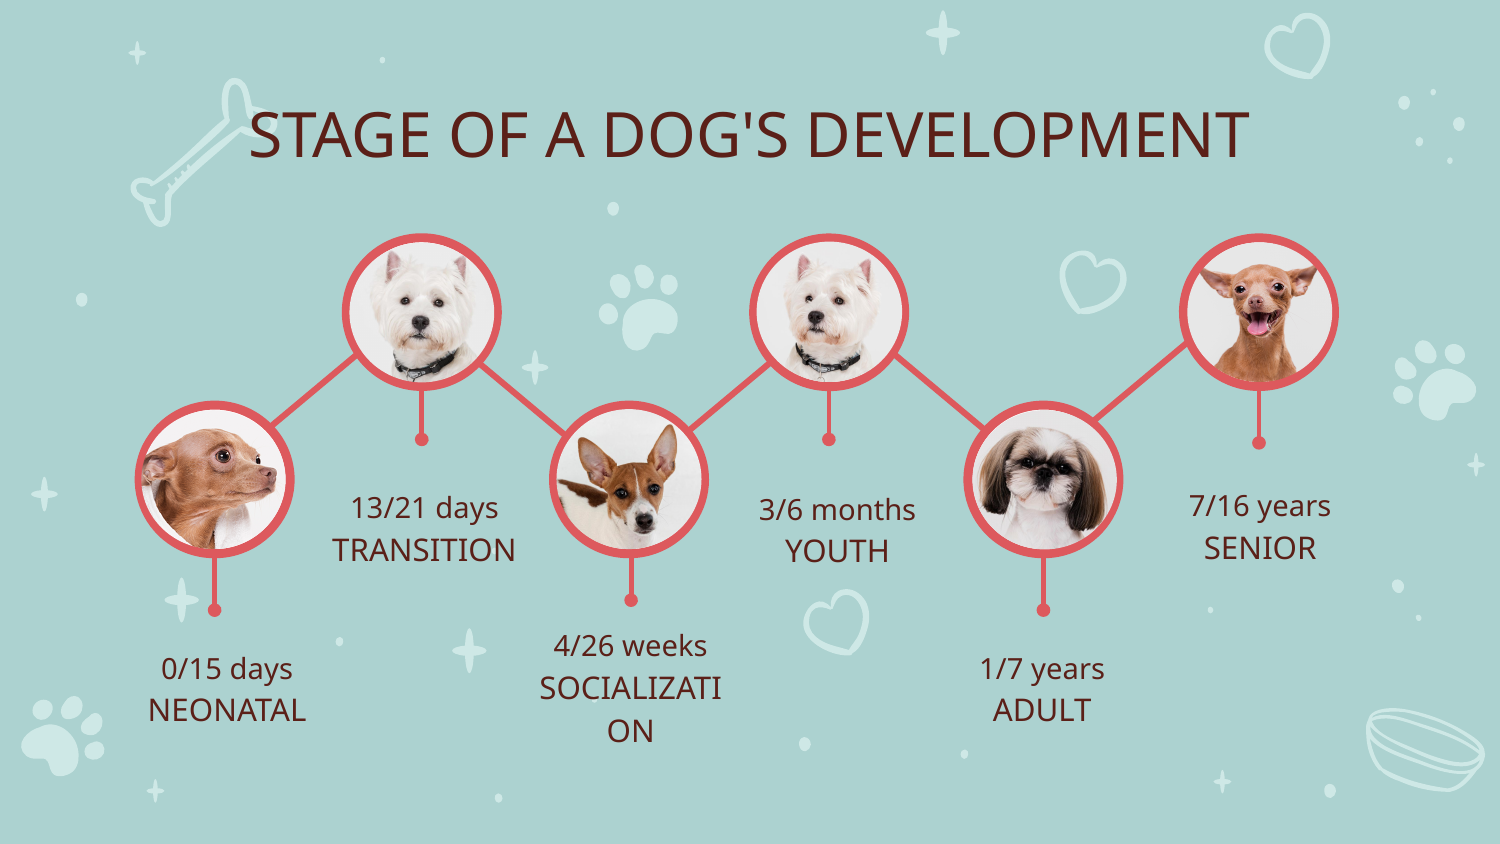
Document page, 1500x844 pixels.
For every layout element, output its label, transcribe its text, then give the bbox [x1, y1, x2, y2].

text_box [128, 233, 1340, 618]
title STAGE OF A DOG'S DEVELOPMENT [117, 89, 1382, 177]
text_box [118, 454, 1369, 756]
